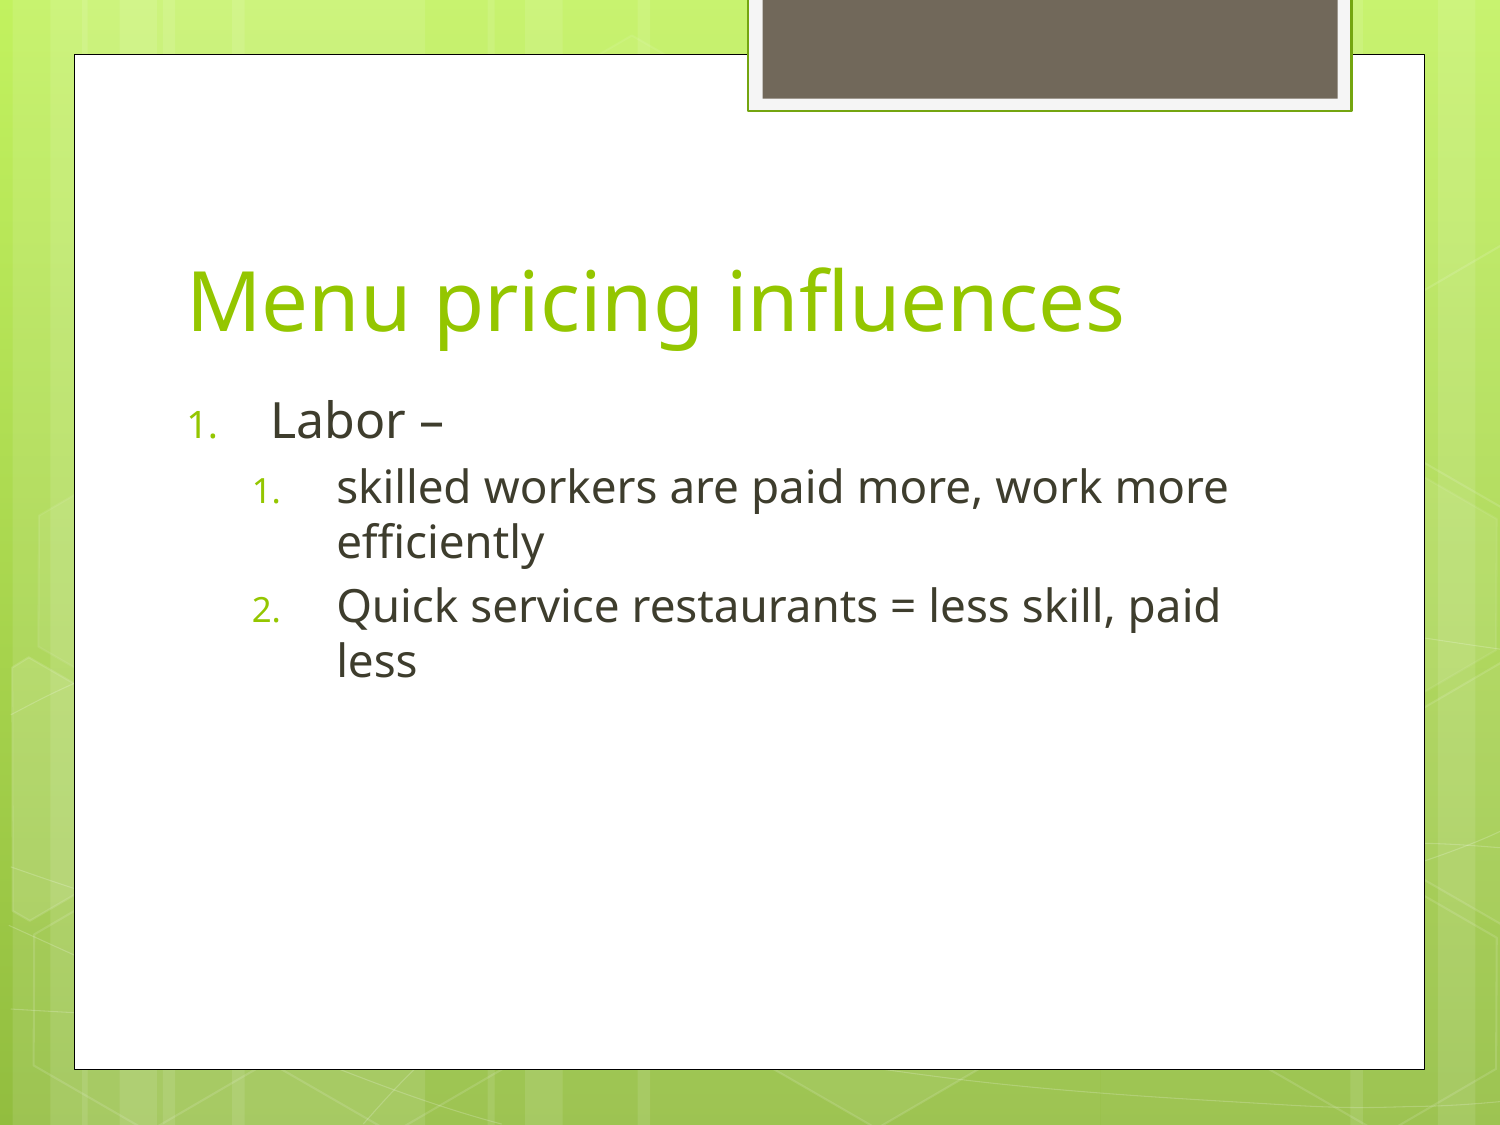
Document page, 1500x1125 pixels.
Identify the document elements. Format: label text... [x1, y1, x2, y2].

title Menu pricing influences [171, 168, 1324, 357]
list Labor – skilled workers are paid more, work more efficiently Quick service restaurants = less skill, paid less [171, 381, 1283, 957]
